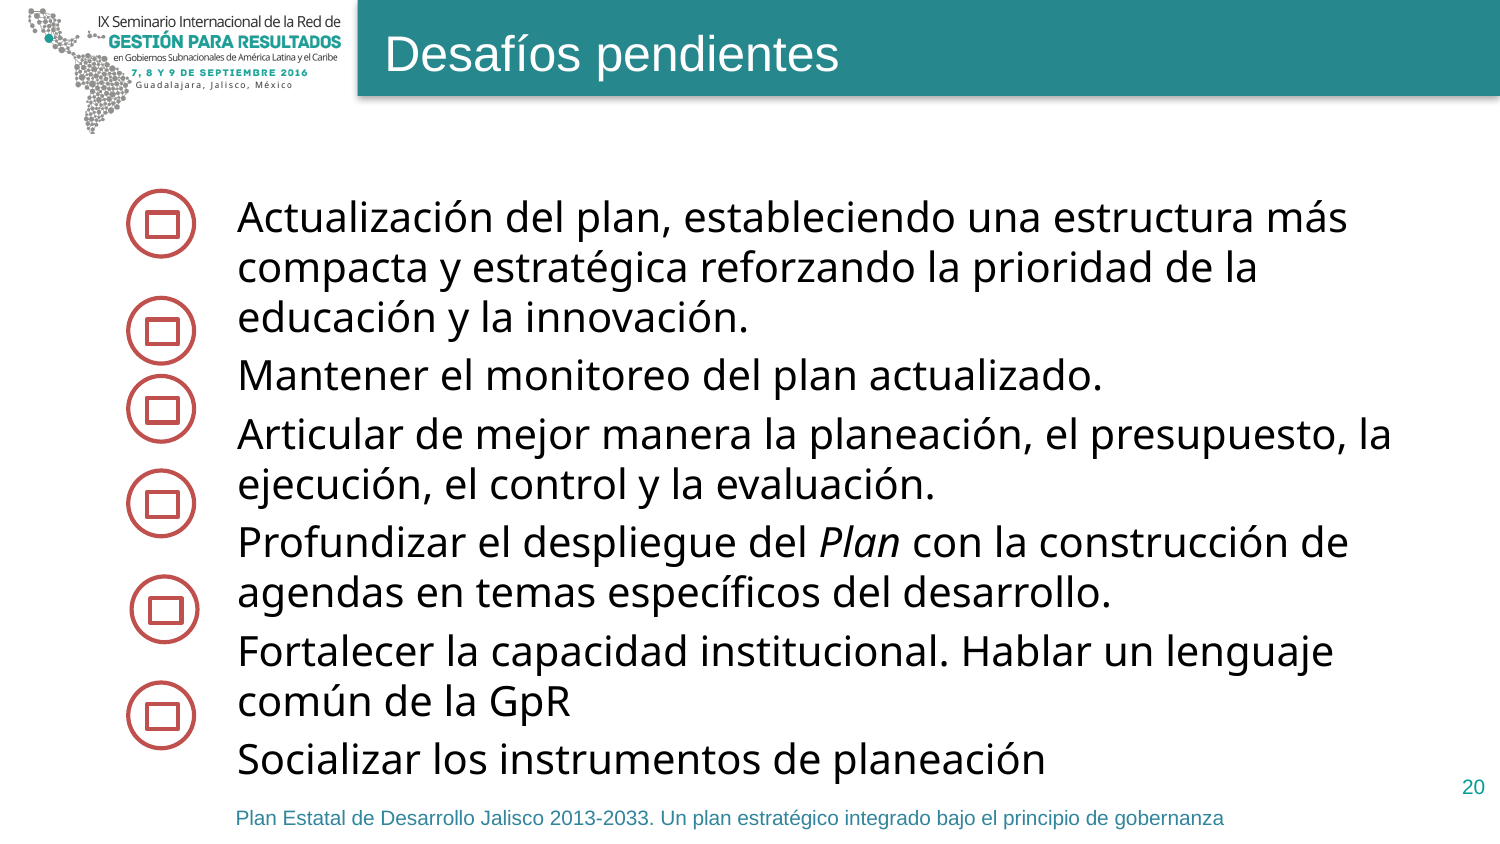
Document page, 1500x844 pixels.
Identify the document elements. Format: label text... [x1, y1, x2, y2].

title Desafíos pendientes [369, 0, 1481, 108]
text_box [127, 297, 195, 364]
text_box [131, 576, 198, 643]
text_box Actualización del plan, estableciendo una estructura más compacta y estratégica reforzando la prioridad de la educación y la innovación. Mantener el monitoreo del plan actualizado. Articular de mejor manera la planeación, el presupuesto, la ejecución, el control y la evaluación. Profundizar el despliegue del Plan con la construcción de agendas en temas específicos del desarrollo. Fortalecer la capacidad institucional. Hablar un lenguaje común de la GpR Socializar los instrumentos de planeación [221, 183, 1459, 764]
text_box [127, 682, 195, 749]
text_box Plan Estatal de Desarrollo Jalisco 2013-2033. Un plan estratégico integrado bajo el principio de gobernanza [24, 794, 1435, 840]
slide_number 20 [1425, 763, 1500, 809]
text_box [127, 375, 195, 442]
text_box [127, 190, 195, 257]
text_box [127, 470, 195, 537]
